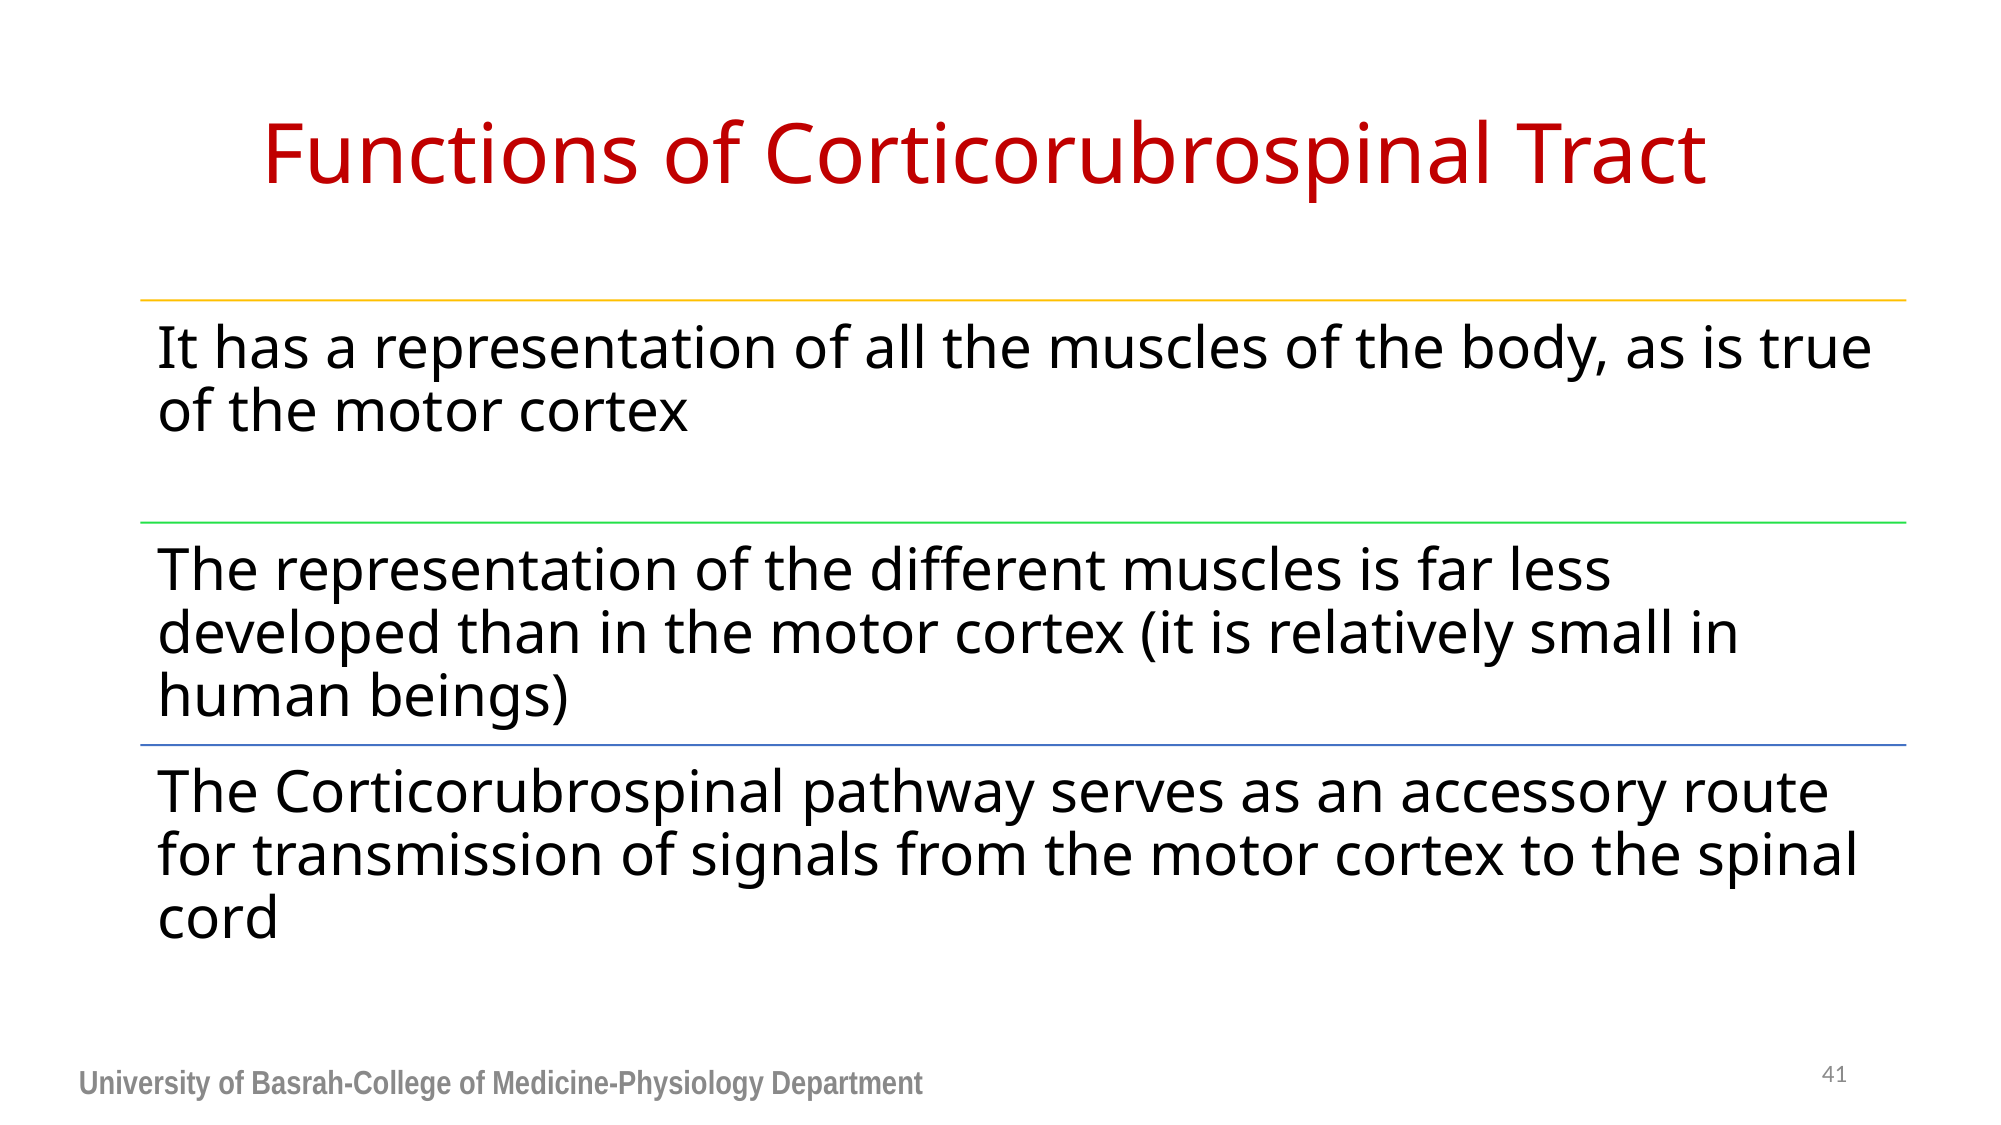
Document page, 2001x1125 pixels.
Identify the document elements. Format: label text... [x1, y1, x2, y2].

slide_number 41 [1412, 1042, 1863, 1103]
text_box University of Basrah-College of Medicine-Physiology Department [37, 1051, 966, 1112]
title Functions of Corticorubrospinal Tract [123, 47, 1848, 266]
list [140, 299, 1907, 968]
